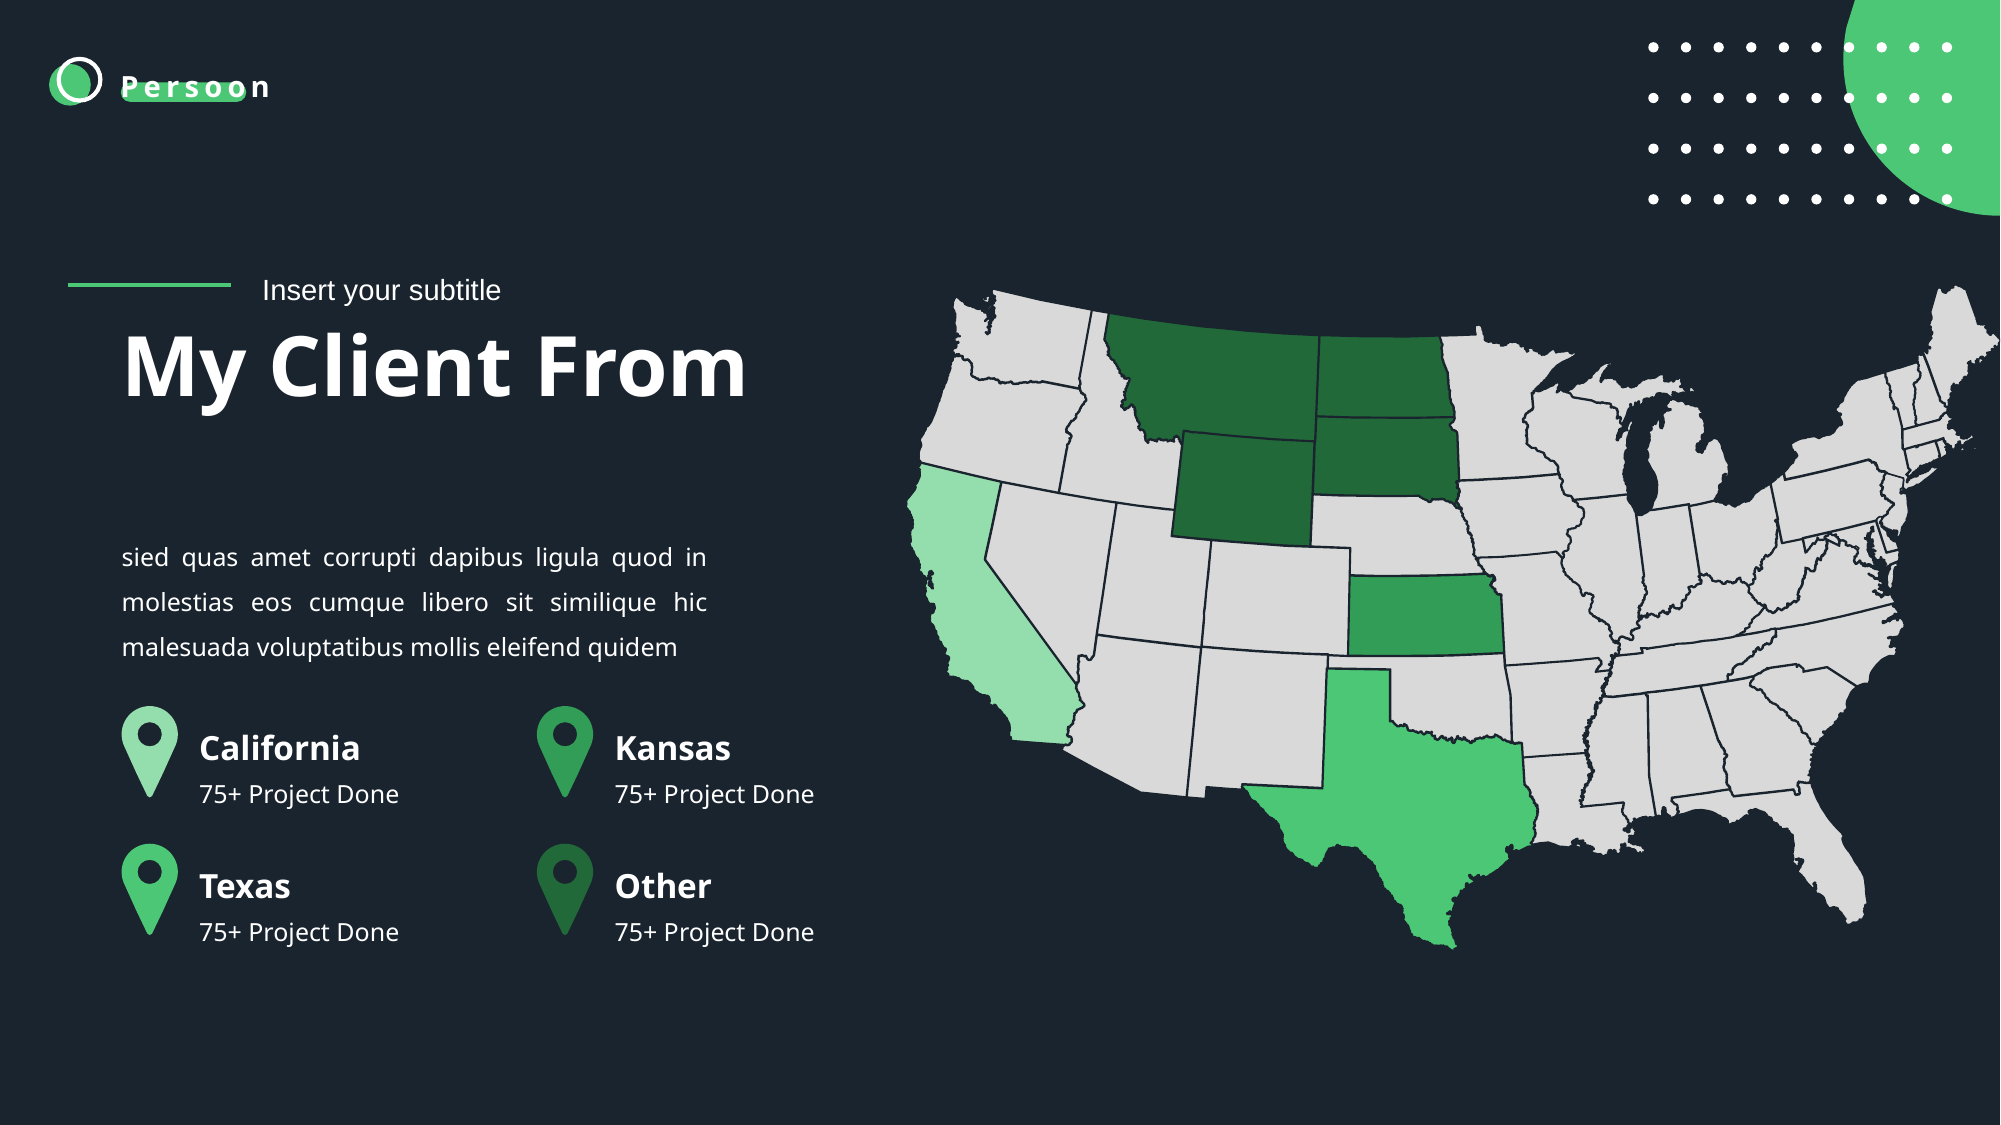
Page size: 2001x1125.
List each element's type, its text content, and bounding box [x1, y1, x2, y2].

text_box Kansas [614, 707, 829, 763]
text_box California [199, 707, 414, 763]
text_box [1843, 0, 2001, 217]
text_box 75+ Project Done [199, 763, 452, 809]
text_box Other [614, 845, 829, 901]
text_box [536, 706, 594, 798]
text_box [121, 843, 178, 936]
subtitle Insert your subtitle [247, 260, 960, 318]
text_box [121, 706, 178, 798]
text_box 75+ Project Done [614, 763, 867, 809]
text_box 75+ Project Done [614, 901, 867, 947]
text_box 75+ Project Done [199, 901, 452, 947]
text_box sied quas amet corrupti dapibus ligula quod in molestias eos cumque libero sit similique hic malesuada voluptatibus mollis eleifend quidem [121, 526, 709, 662]
text_box [536, 843, 594, 936]
text_box Texas [199, 845, 414, 901]
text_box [1648, 42, 1953, 205]
title My Client From [106, 302, 905, 438]
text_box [905, 284, 2001, 951]
